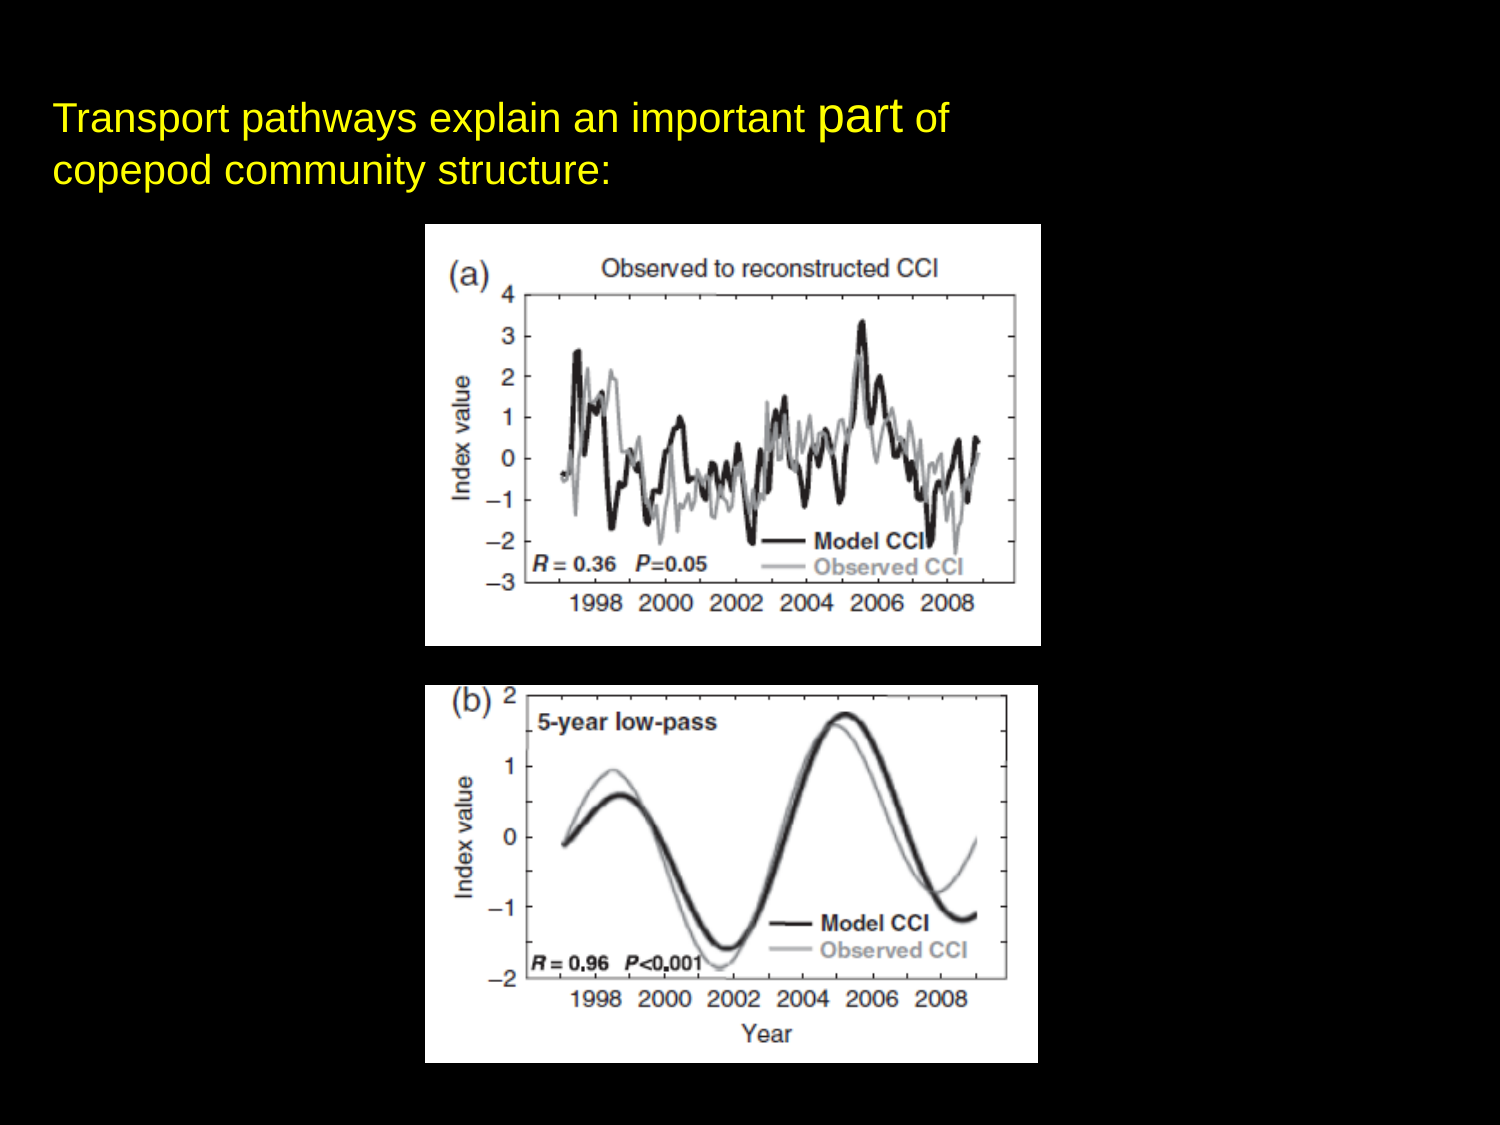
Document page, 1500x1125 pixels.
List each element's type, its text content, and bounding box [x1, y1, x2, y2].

picture [424, 685, 1038, 1063]
text_box Transport pathways explain an important part of copepod community structure: [37, 75, 975, 200]
picture [424, 224, 1042, 646]
